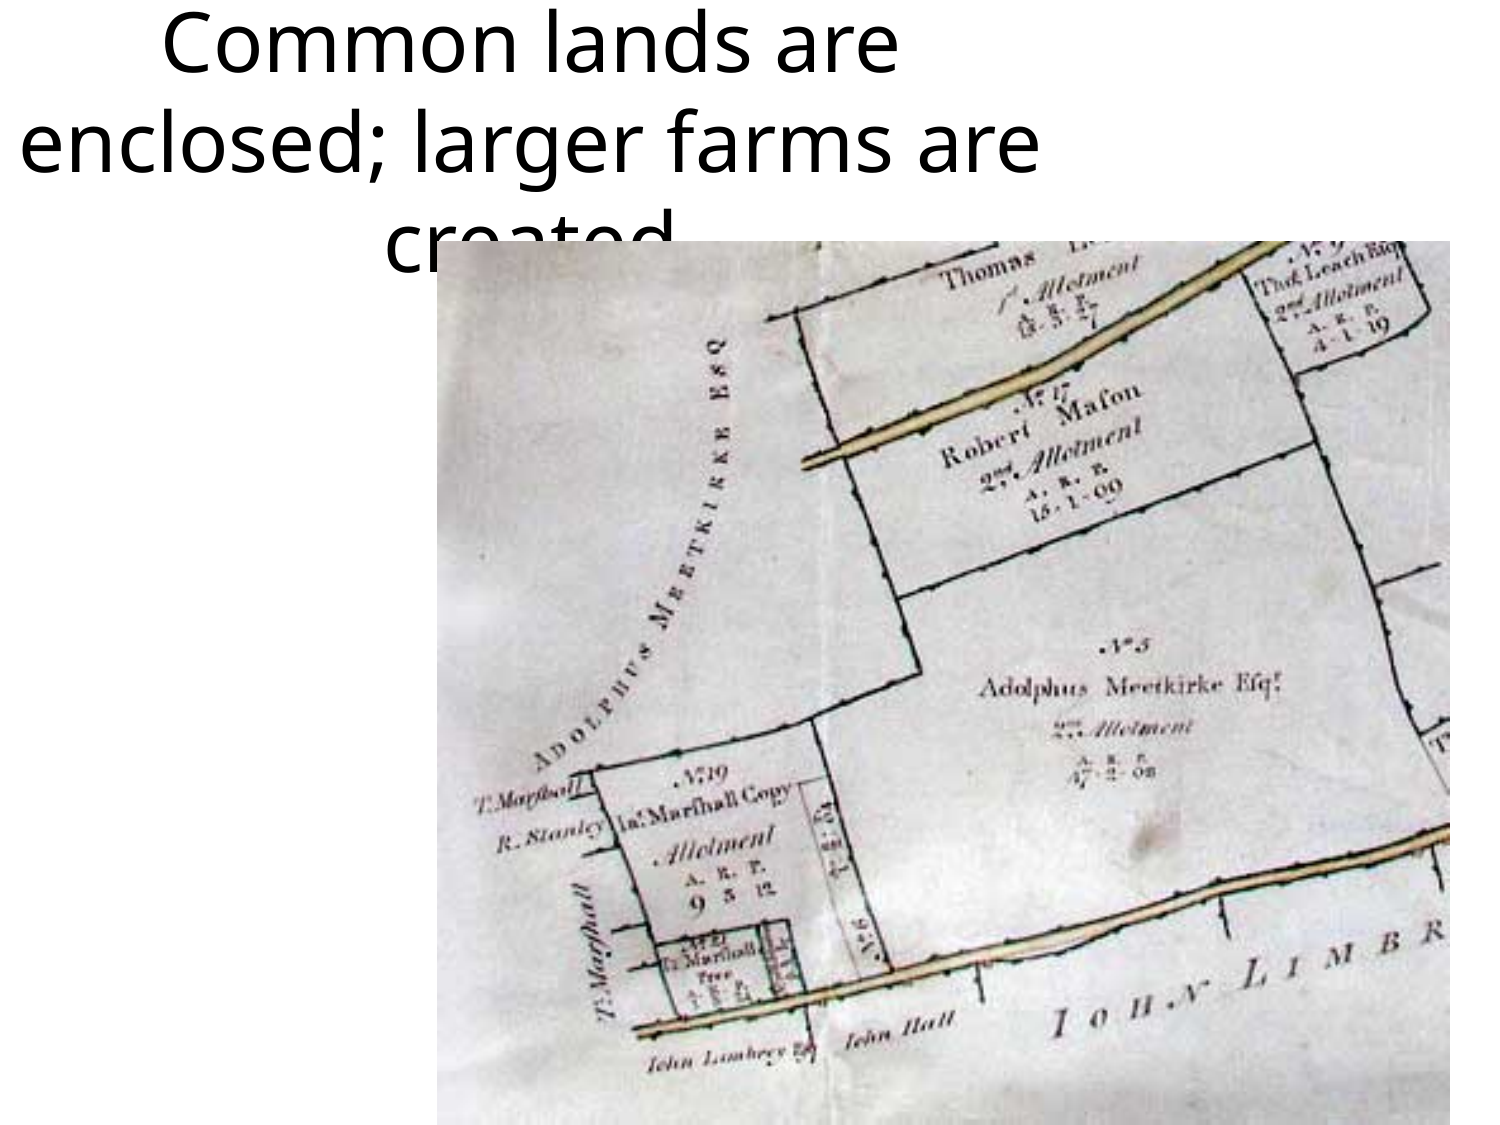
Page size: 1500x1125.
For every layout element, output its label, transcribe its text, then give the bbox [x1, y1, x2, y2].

picture [437, 241, 1451, 1125]
title Common lands are enclosed; larger farms are created [0, 45, 1063, 233]
